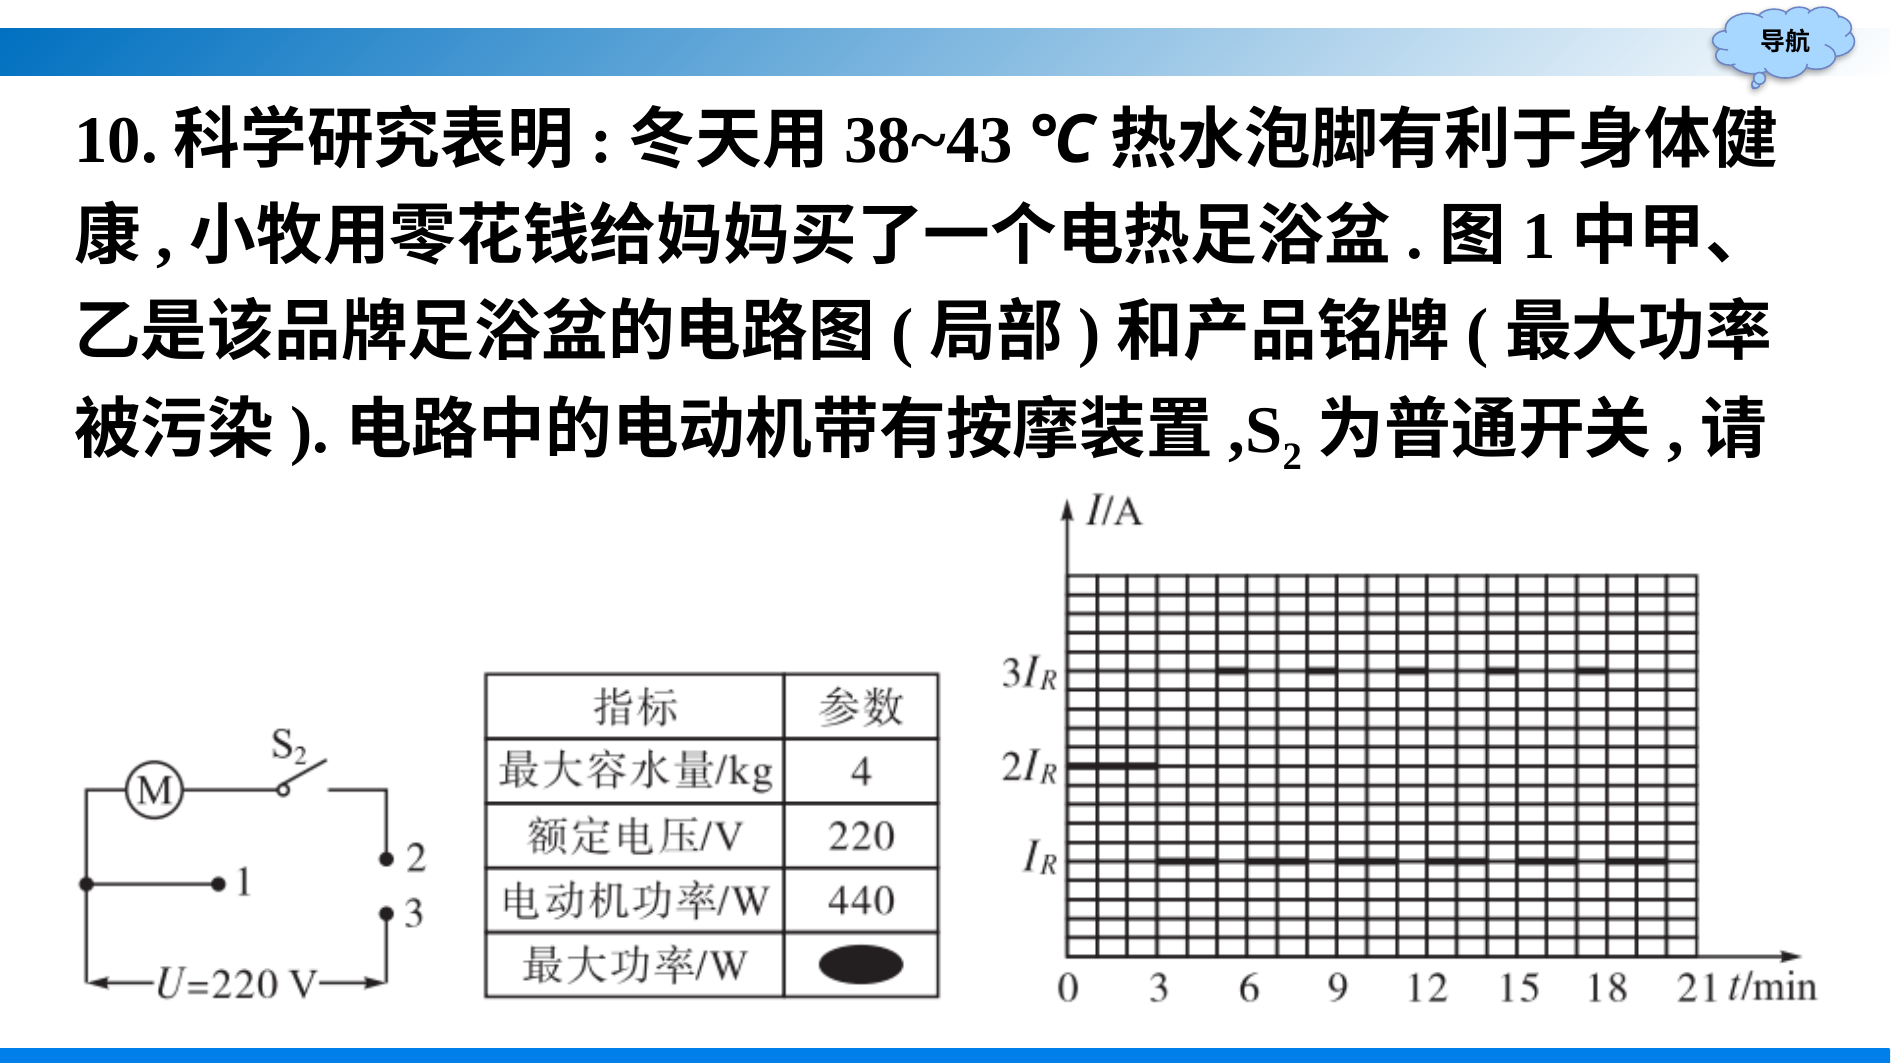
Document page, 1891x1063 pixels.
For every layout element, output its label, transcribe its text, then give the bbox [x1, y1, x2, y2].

text_box 10.科学研究表明:冬天用38~43 ℃热水泡脚有利于身体健康,小牧用零花钱给妈妈买了一个电热足浴盆.图1中甲、乙是该品牌足浴盆的电路图(局部)和产品铭牌(最大功率被污染).电路中的电动机带有按摩装置,S2为普通开关,请回答以下问题: [59, 72, 1833, 478]
picture [59, 478, 1833, 1020]
